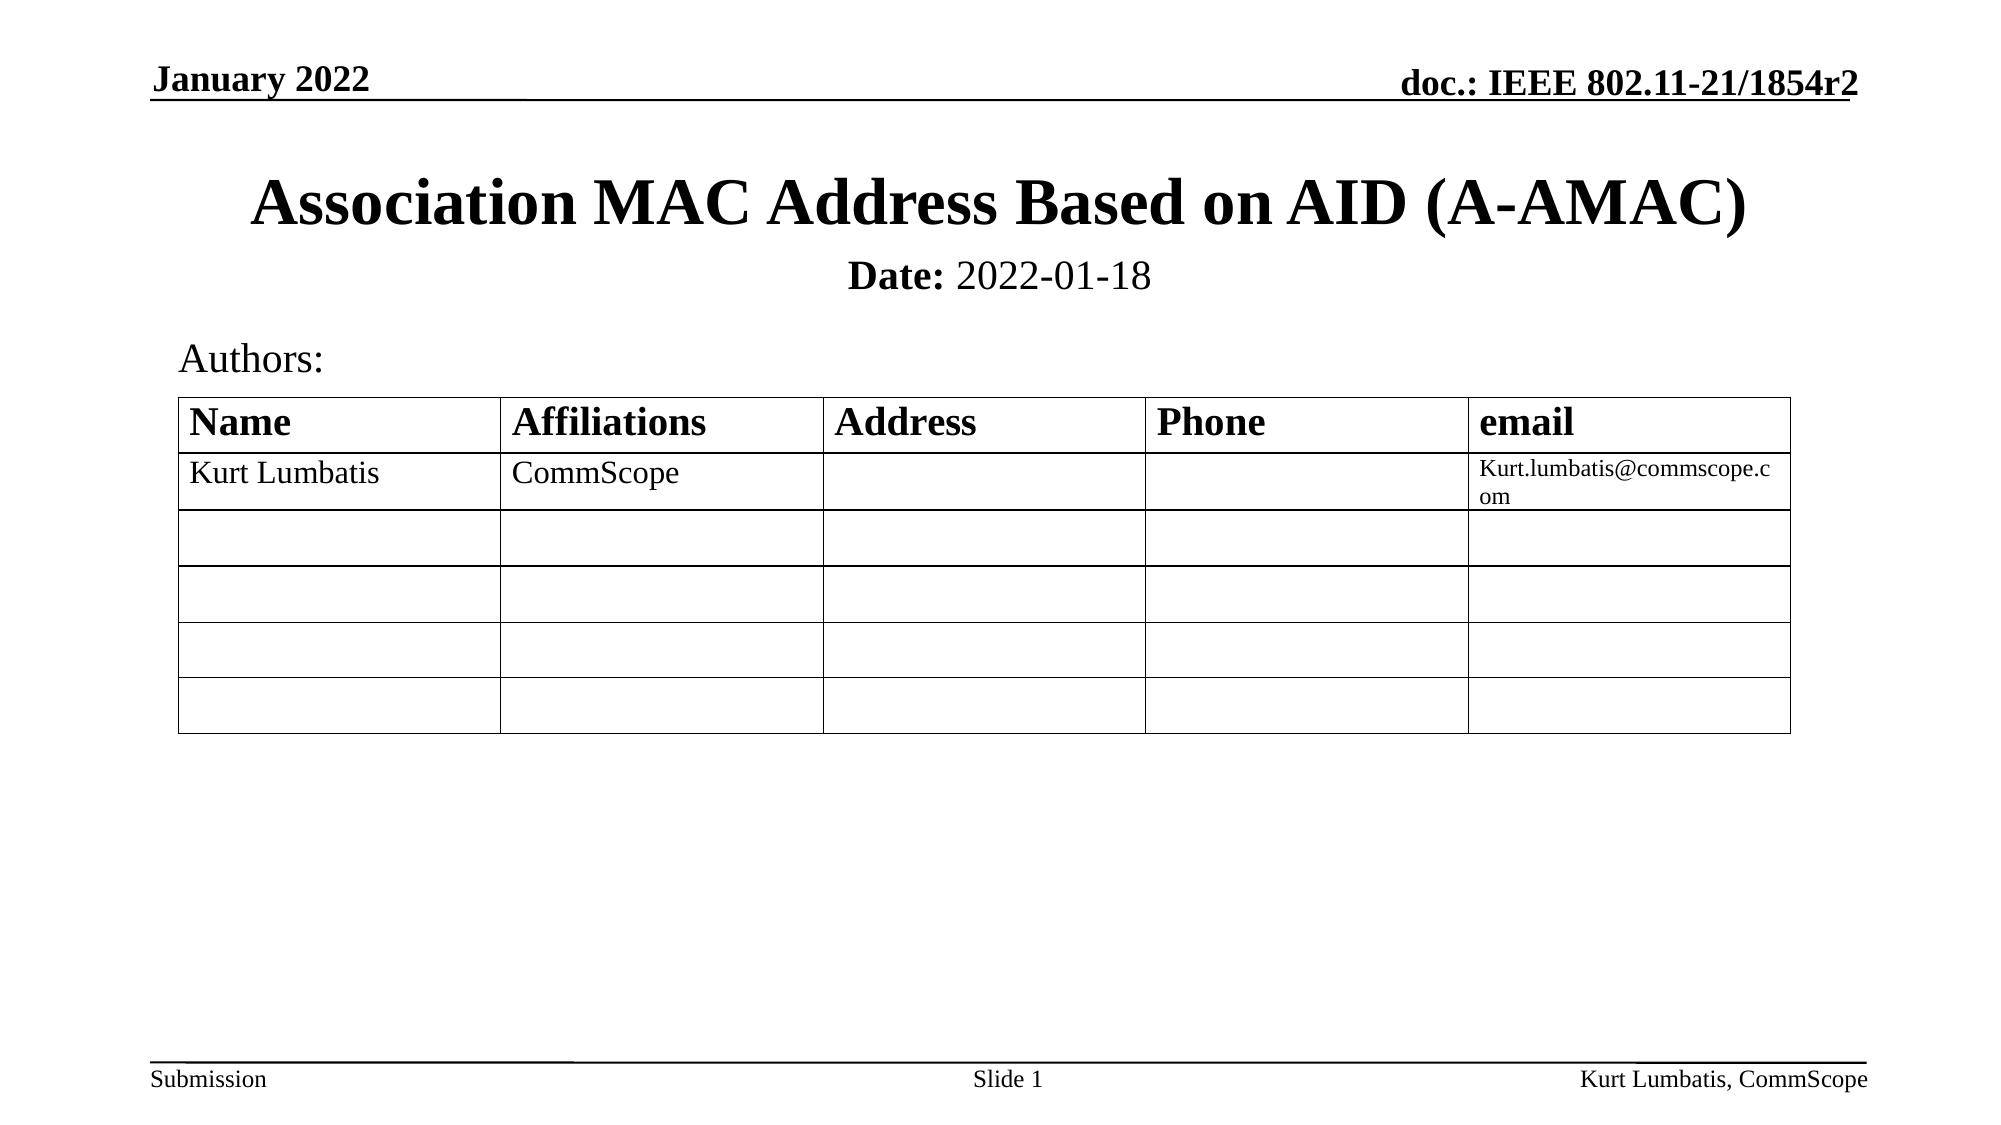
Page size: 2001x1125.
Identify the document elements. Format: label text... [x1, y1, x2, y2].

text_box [162, 396, 1841, 804]
title Association MAC Address Based on AID (A-AMAC) [149, 76, 1851, 319]
subtitle Date: 2022-01-18 [299, 239, 1701, 319]
text_box Authors: [162, 323, 401, 387]
footer Kurt Lumbatis, CommScope [1171, 1061, 1869, 1093]
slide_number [152, 54, 563, 100]
slide_number Slide 1 [950, 1061, 1067, 1123]
